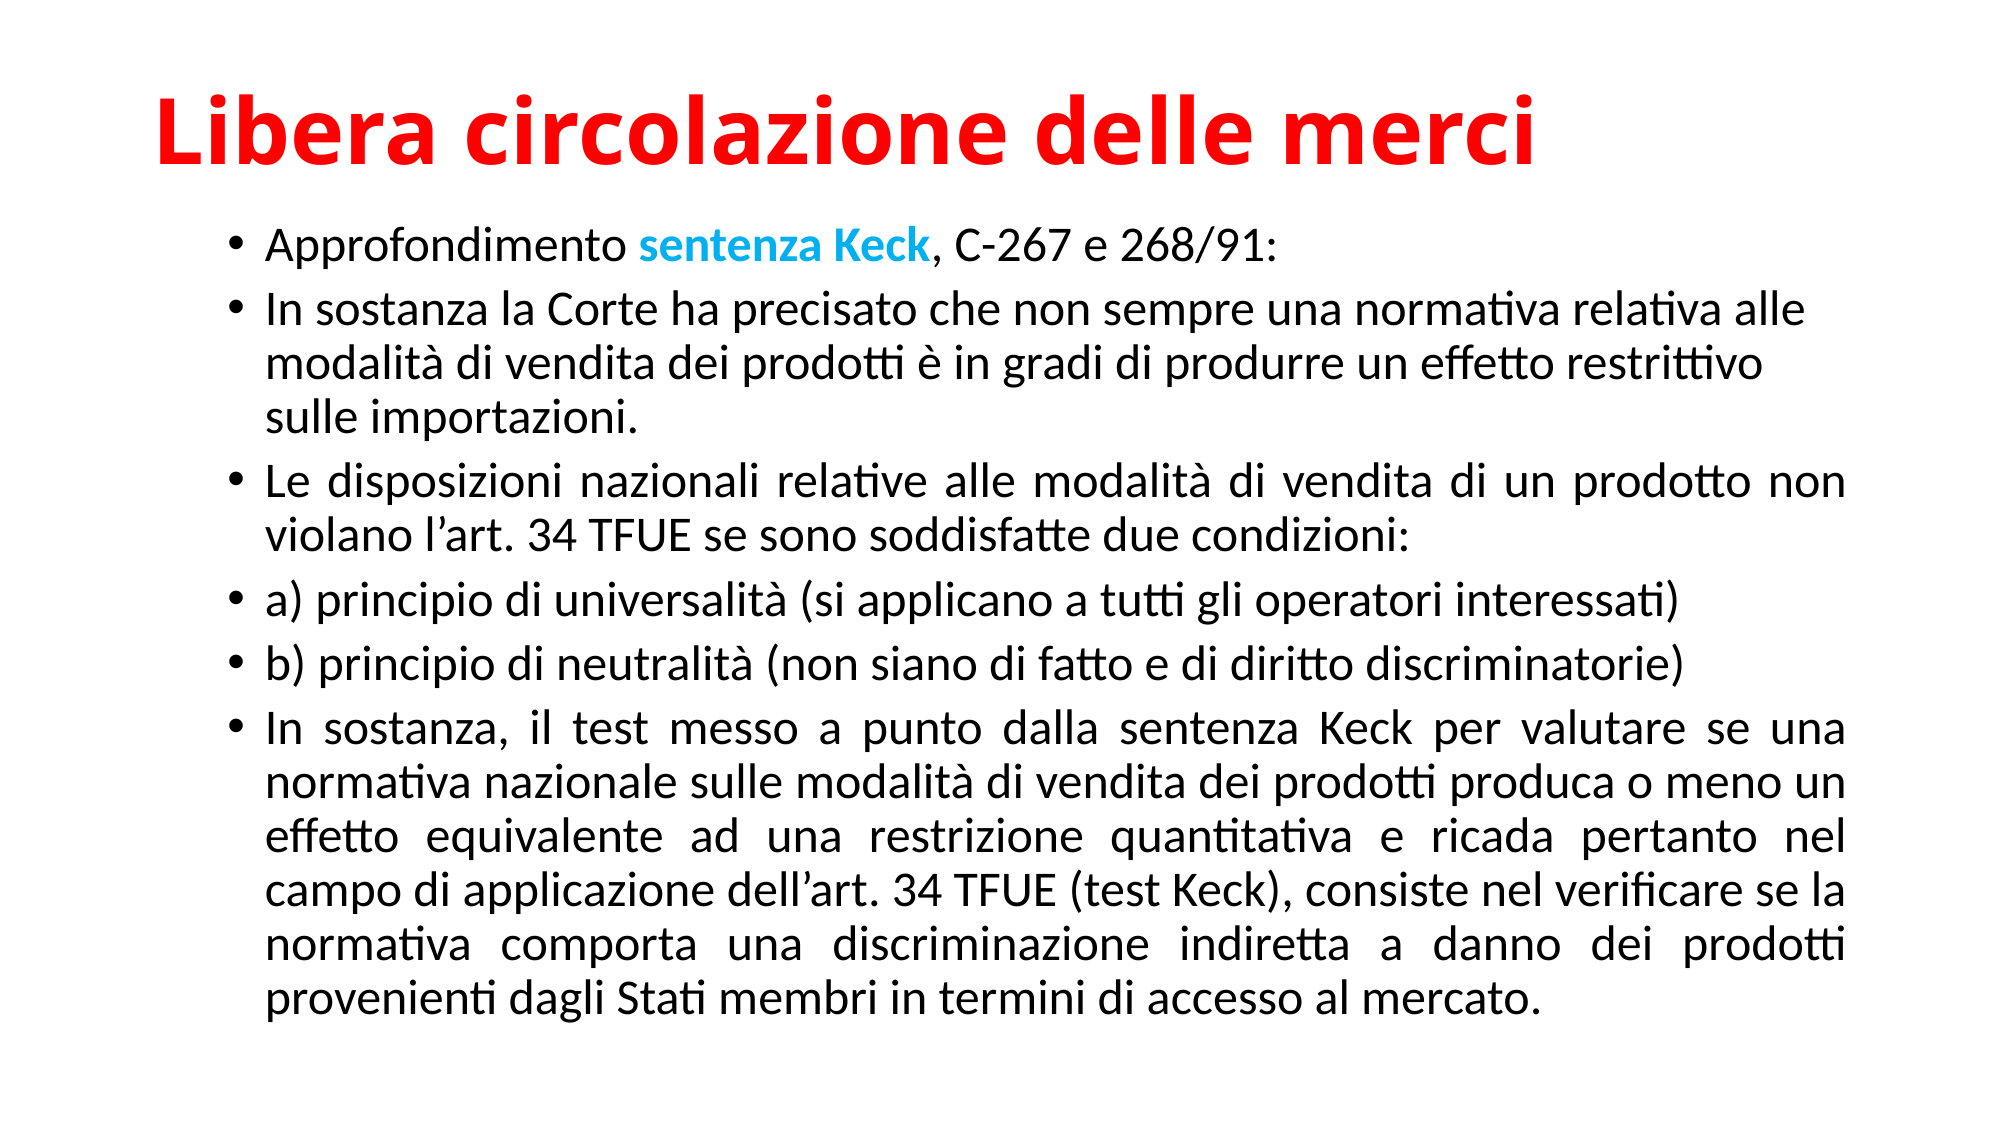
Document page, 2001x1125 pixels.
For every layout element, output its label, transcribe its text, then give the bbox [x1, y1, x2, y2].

title Libera circolazione delle merci [137, 59, 1863, 210]
list Approfondimento sentenza Keck, C-267 e 268/91: In sostanza la Corte ha precisato che non sempre una normativa relativa alle modalità di vendita dei prodotti è in gradi di produrre un effetto restrittivo sulle importazioni. Le disposizioni nazionali relative alle modalità di vendita di un prodotto non violano l’art. 34 TFUE se sono soddisfatte due condizioni: a) principio di universalità (si applicano a tutti gli operatori interessati) b) principio di neutralità (non siano di fatto e di diritto discriminatorie) In sostanza, il test messo a punto dalla sentenza Keck per valutare se una normativa nazionale sulle modalità di vendita dei prodotti produca o meno un effetto equivalente ad una restrizione quantitativa e ricada pertanto nel campo di applicazione dell’art. 34 TFUE (test Keck), consiste nel verificare se la normativa comporta una discriminazione indiretta a danno dei prodotti provenienti dagli Stati membri in termini di accesso al mercato. [137, 210, 1863, 1088]
